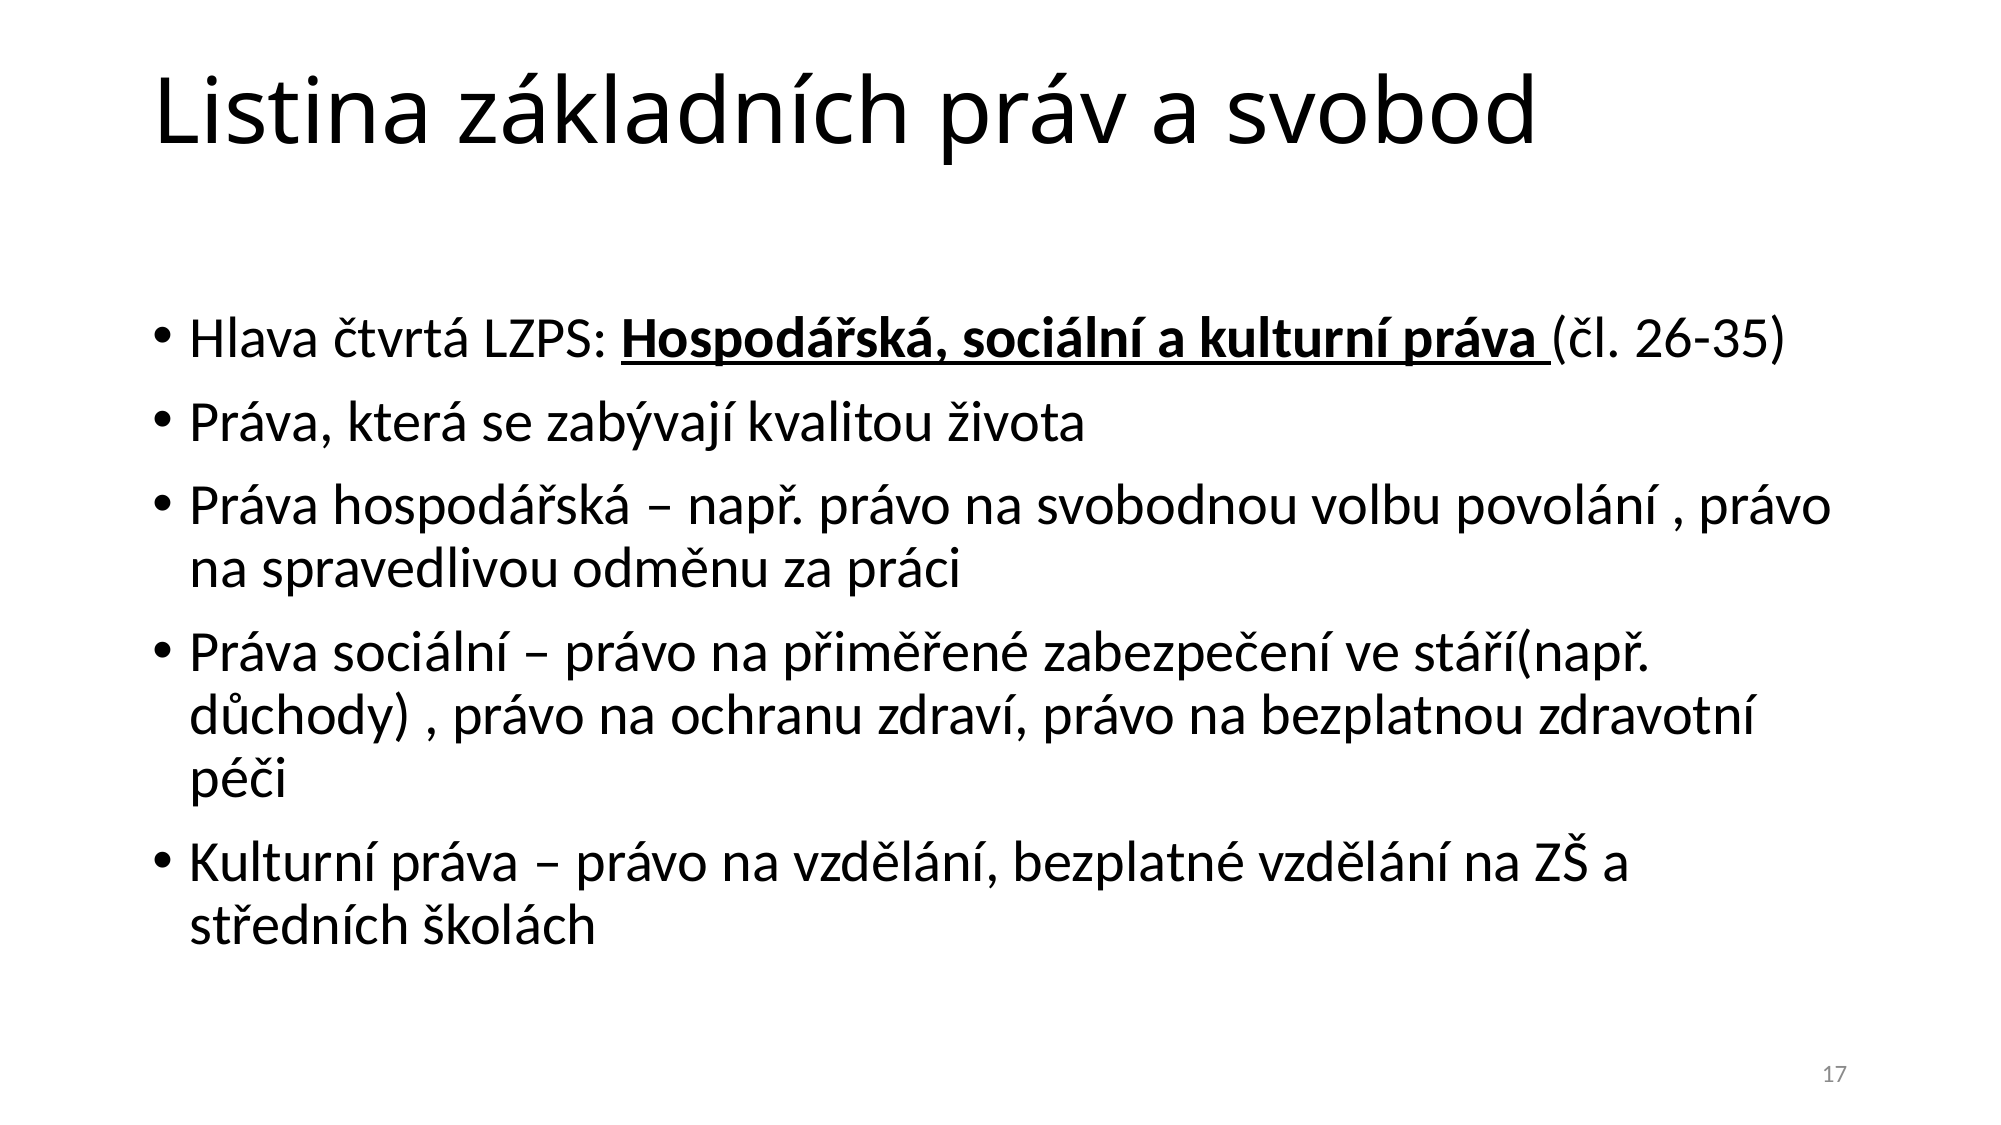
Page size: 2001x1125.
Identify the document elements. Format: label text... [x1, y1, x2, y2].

list Hlava čtvrtá LZPS: Hospodářská, sociální a kulturní práva (čl. 26-35) Práva, která se zabývají kvalitou života Práva hospodářská – např. právo na svobodnou volbu povolání , právo na spravedlivou odměnu za práci Práva sociální – právo na přiměřené zabezpečení ve stáří(např. důchody) , právo na ochranu zdraví, právo na bezplatnou zdravotní péči Kulturní práva – právo na vzdělání, bezplatné vzdělání na ZŠ a středních školách [137, 299, 1863, 1014]
title Listina základních práv a svobod [137, 59, 1863, 278]
slide_number 17 [1412, 1042, 1863, 1103]
